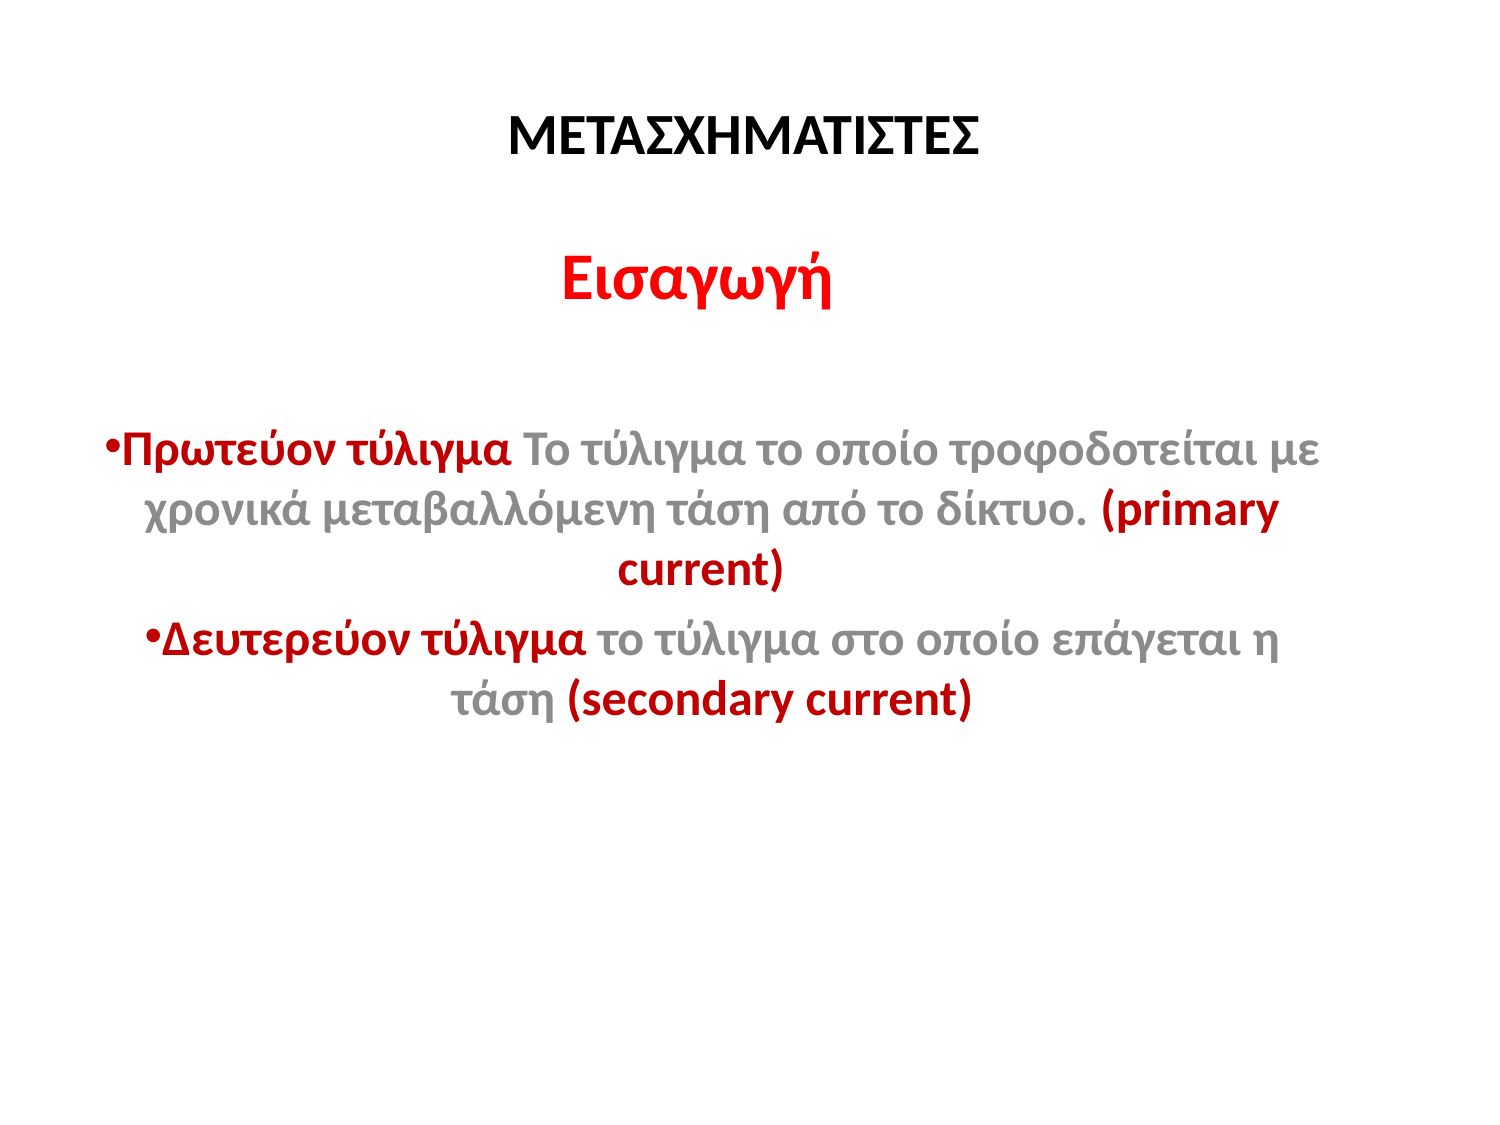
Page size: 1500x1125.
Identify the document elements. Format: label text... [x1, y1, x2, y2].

title ΜΕΤΑΣΧΗΜΑΤΙΣΤΕΣ [112, 75, 1388, 188]
subtitle Εισαγωγή Πρωτεύον τύλιγμα Το τύλιγμα το οποίο τροφοδοτείται με χρονικά μεταβαλλόμενη τάση από το δίκτυο. (primary current) Δευτερεύον τύλιγμα το τύλιγμα στο οποίο επάγεται η τάση (secondary current) [75, 224, 1350, 1025]
